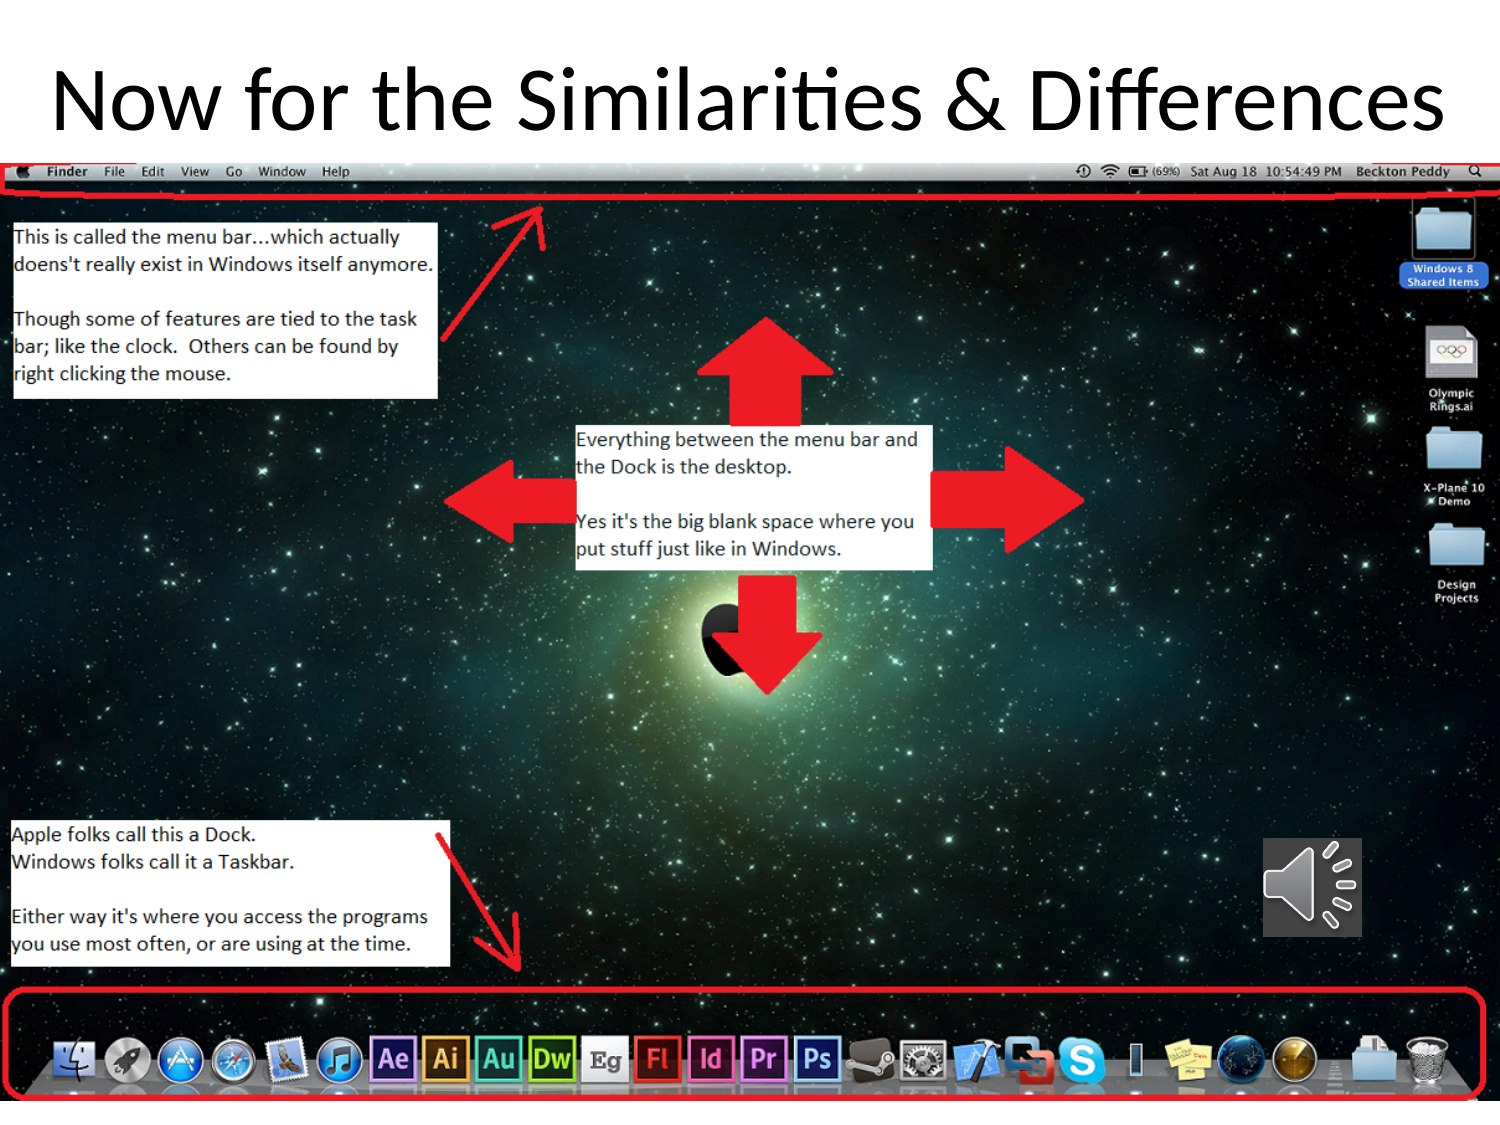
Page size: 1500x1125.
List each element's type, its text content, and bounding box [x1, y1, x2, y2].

picture [0, 163, 1500, 1101]
title Now for the Similarities & Differences [12, 0, 1488, 161]
